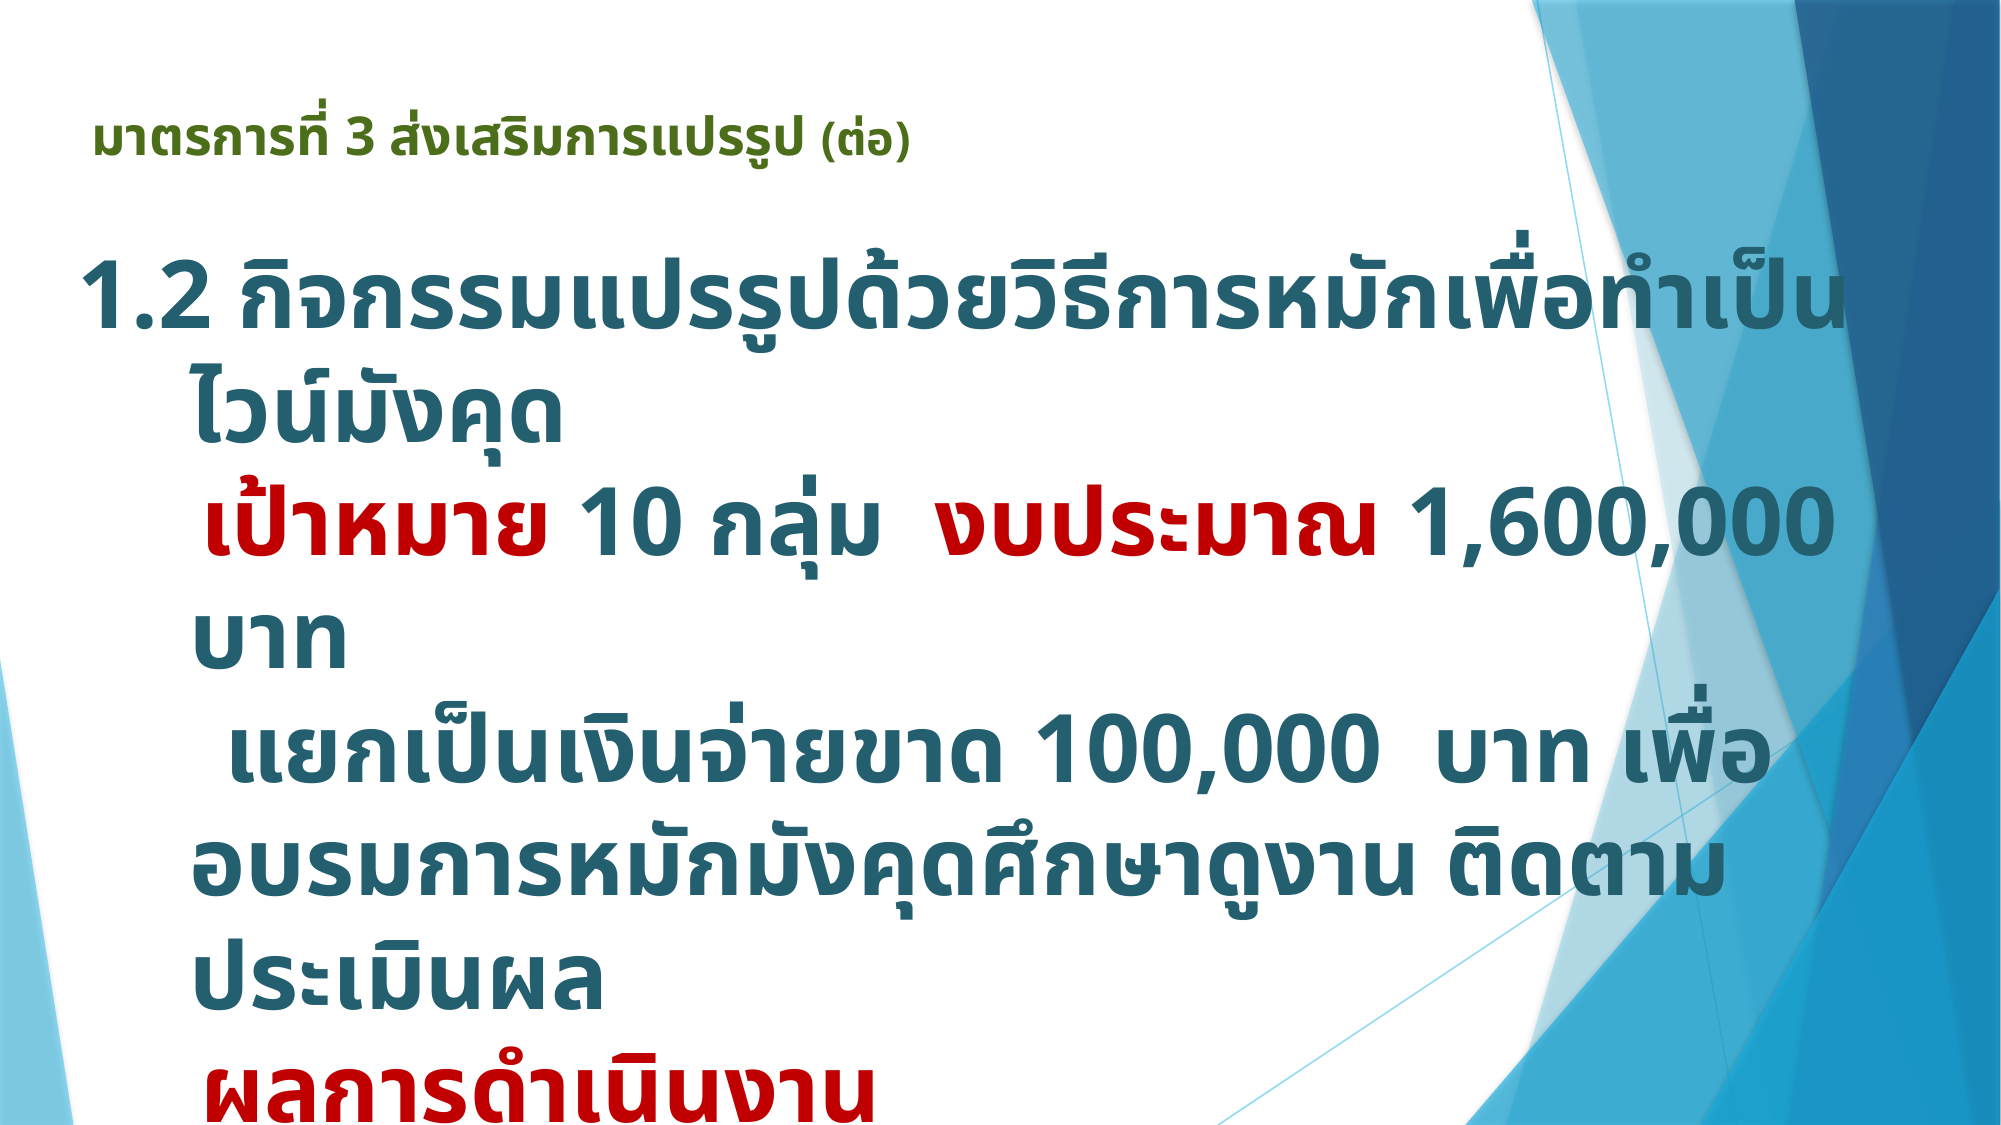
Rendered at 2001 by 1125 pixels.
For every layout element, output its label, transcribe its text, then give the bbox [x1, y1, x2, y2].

list 1.2 กิจกรรมแปรรูปด้วยวิธีการหมักเพื่อทำเป็นไวน์มังคุด เป้าหมาย 10 กลุ่ม งบประมาณ 1,600,000 บาท แยกเป็นเงินจ่ายขาด 100,000 บาท เพื่ออบรมการหมักมังคุดศึกษาดูงาน ติดตามประเมินผล ผลการดำเนินงาน ดำเนินการอบรม 3 ครั้ง ใช้งบประมาณแล้ว จำนวน 53,535 บาท ส่วนที่เหลืออยู่ระหว่างการดำเนินการ (46,465 บาท) [62, 226, 1932, 1118]
title มาตรการที่ 3 ส่งเสริมการแปรรูป (ต่อ) [62, 93, 1863, 219]
